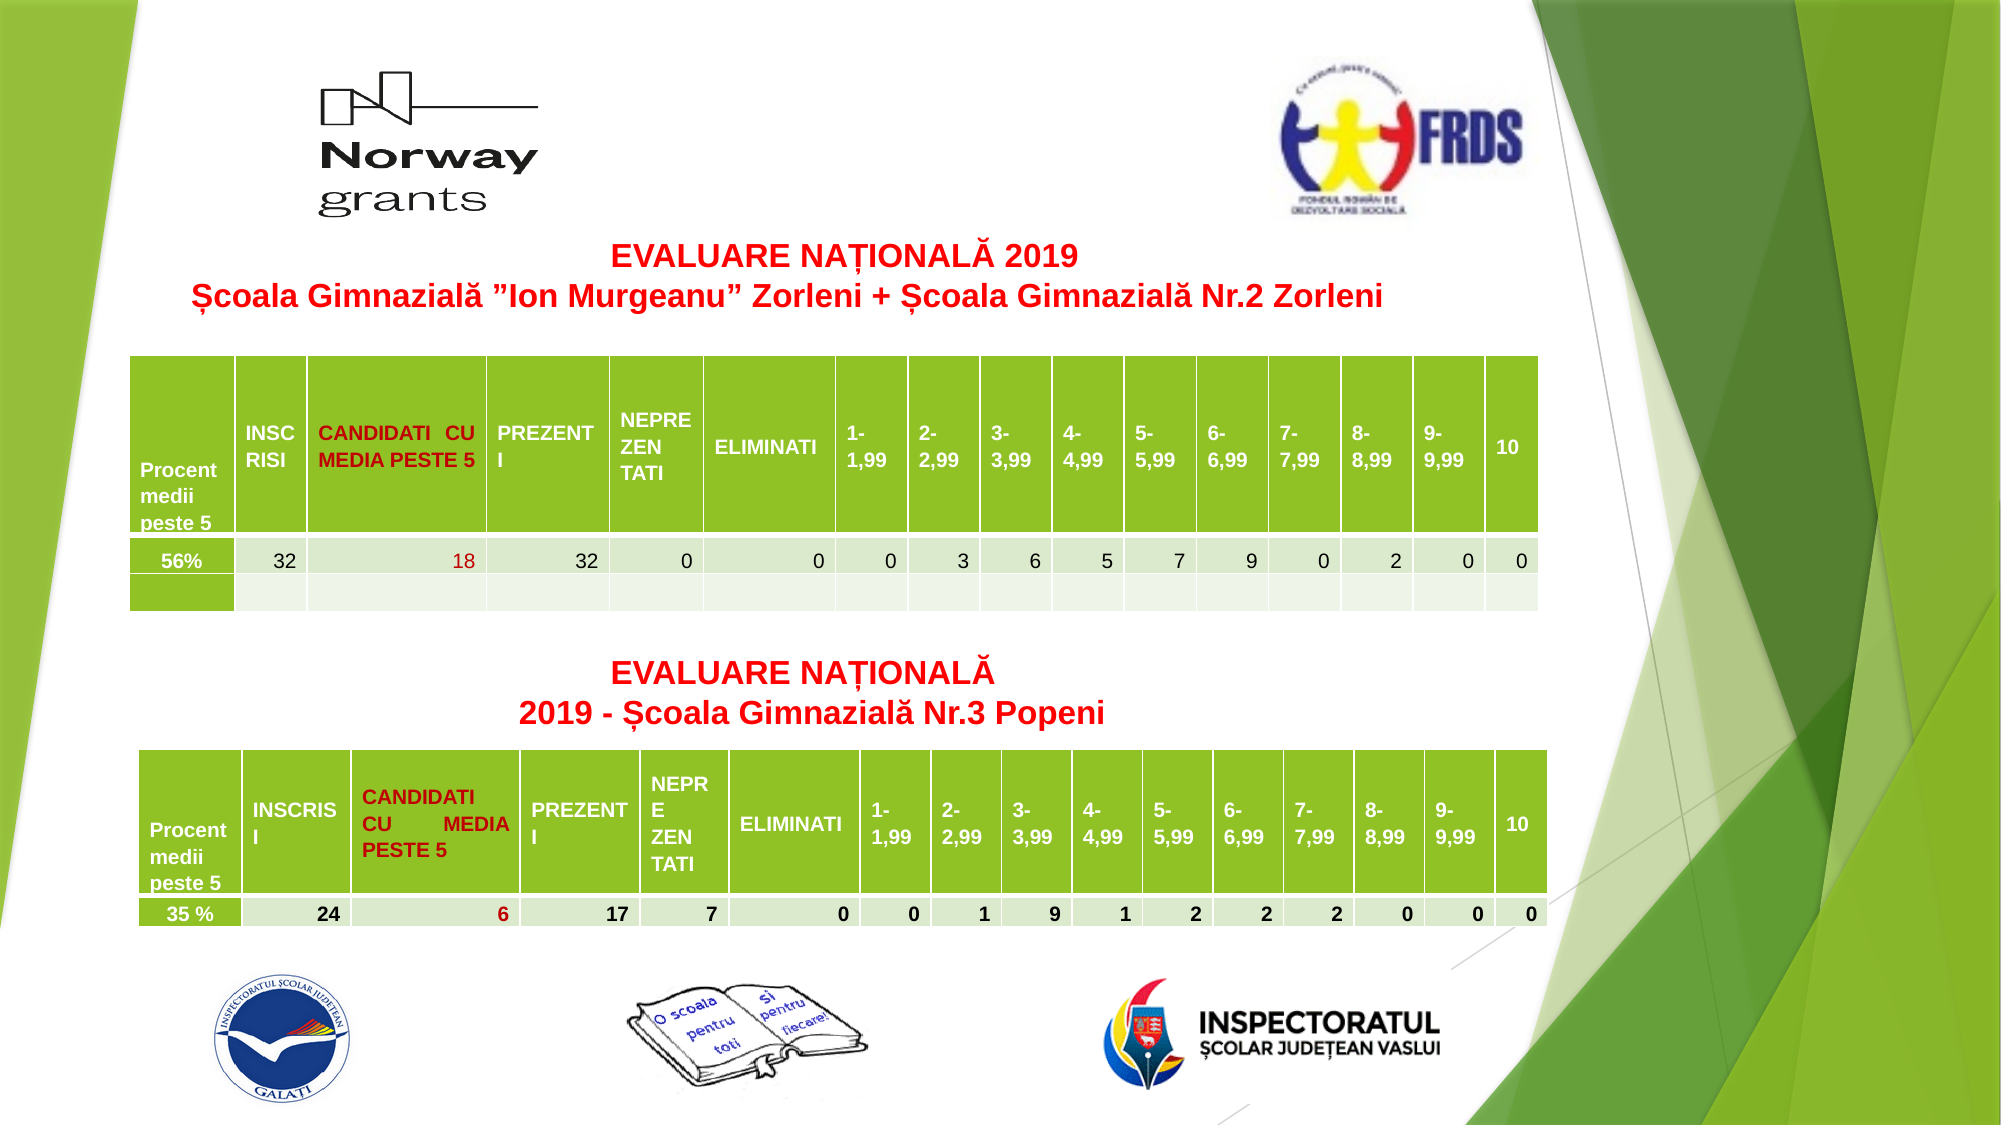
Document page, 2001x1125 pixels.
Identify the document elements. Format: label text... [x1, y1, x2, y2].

table_cell 2 [1284, 898, 1353, 926]
table_cell [610, 574, 703, 611]
table_header PREZENTI [521, 750, 639, 893]
table_header 9-9,99 [1414, 356, 1484, 532]
picture [604, 943, 893, 1125]
table_header 7-7,99 [1269, 356, 1340, 532]
table_cell [1125, 574, 1196, 611]
table_cell 6 [352, 898, 519, 926]
table_header 2-2,99 [909, 356, 979, 532]
table_cell 7 [641, 898, 728, 926]
table_header 10 [1486, 356, 1538, 532]
table_header PREZENTI [487, 356, 609, 532]
table_cell [836, 574, 907, 611]
table_cell 0 [1496, 898, 1547, 926]
table_cell 0 [704, 538, 835, 573]
table_cell 6 [981, 538, 1051, 573]
table_header 4-4,99 [1073, 750, 1142, 893]
text_box EVALUARE NAȚIONALĂ 2019 - Școala Gimnazială Nr.3 Popeni [130, 643, 1486, 739]
table_cell 32 [236, 538, 306, 573]
table_cell 0 [836, 538, 907, 573]
table_cell 0 [1355, 898, 1424, 926]
table_header 8-8,99 [1342, 356, 1412, 532]
table_cell [487, 574, 609, 611]
table_cell [981, 574, 1051, 611]
table_cell [1053, 574, 1123, 611]
table_header 1-1,99 [836, 356, 907, 532]
table_cell [236, 574, 306, 611]
table_header 2-2,99 [932, 750, 1001, 893]
table_header 6-6,99 [1214, 750, 1283, 893]
table_cell 2 [1214, 898, 1283, 926]
table_cell [1269, 574, 1340, 611]
table_header 3-3,99 [981, 356, 1051, 532]
table_cell 1 [932, 898, 1001, 926]
table_header NEPRE ZEN TATI [641, 750, 728, 893]
table_header 8-8,99 [1355, 750, 1424, 893]
table_cell 24 [243, 898, 350, 926]
table_cell [1486, 574, 1538, 611]
table_cell 17 [521, 898, 639, 926]
table_header 5-5,99 [1143, 750, 1212, 893]
table_cell 9 [1197, 538, 1268, 573]
table_cell 0 [730, 898, 859, 926]
table_cell 9 [1002, 898, 1071, 926]
table_header Procent medii peste 5 [130, 356, 234, 532]
table_cell 0 [1486, 538, 1538, 573]
table_cell 0 [610, 538, 703, 573]
table_cell 56% [130, 538, 234, 573]
table_header 6-6,99 [1197, 356, 1268, 532]
table_cell [130, 574, 234, 611]
table_cell 2 [1342, 538, 1412, 573]
table_header CANDIDATI CU MEDIA PESTE 5 [308, 356, 486, 532]
table_cell 0 [1269, 538, 1340, 573]
table_cell [704, 574, 835, 611]
table_header 5-5,99 [1125, 356, 1196, 532]
table_header ELIMINATI [730, 750, 859, 893]
table_header NEPRE ZEN TATI [610, 356, 703, 532]
picture [316, 71, 539, 219]
table_cell 2 [1143, 898, 1212, 926]
picture [1089, 962, 1451, 1104]
table_cell 18 [308, 538, 486, 573]
table_cell 0 [861, 898, 930, 926]
table_cell 0 [1414, 538, 1484, 573]
table_header 9-9,99 [1425, 750, 1494, 893]
table_cell 0 [1425, 898, 1494, 926]
table_header 1-1,99 [861, 750, 930, 893]
table_cell [909, 574, 979, 611]
table_header 10 [1496, 750, 1547, 893]
table_header CANDIDATI CU MEDIA PESTE 5 [352, 750, 519, 893]
table_cell 32 [487, 538, 609, 573]
table_header ELIMINATI [704, 356, 835, 532]
table_header INSCRISI [236, 356, 306, 532]
table_cell [308, 574, 486, 611]
table_cell 3 [909, 538, 979, 573]
picture [1269, 56, 1540, 234]
table_cell 7 [1125, 538, 1196, 573]
table_header 7-7,99 [1284, 750, 1353, 893]
picture [175, 962, 383, 1110]
table_header INSCRISI [243, 750, 350, 893]
table_header 3-3,99 [1002, 750, 1071, 893]
table_header Procent medii peste 5 [139, 750, 241, 893]
table_cell 1 [1073, 898, 1142, 926]
table_header 4-4,99 [1053, 356, 1123, 532]
table_cell [1414, 574, 1484, 611]
table_cell [1342, 574, 1412, 611]
text_box EVALUARE NAȚIONALĂ 2019 Școala Gimnazială ”Ion Murgeanu” Zorleni + Școala Gimnazială Nr.2 Zorleni [176, 226, 1532, 322]
table_cell 5 [1053, 538, 1123, 573]
table_cell [1197, 574, 1268, 611]
table_cell 35 % [139, 898, 241, 926]
